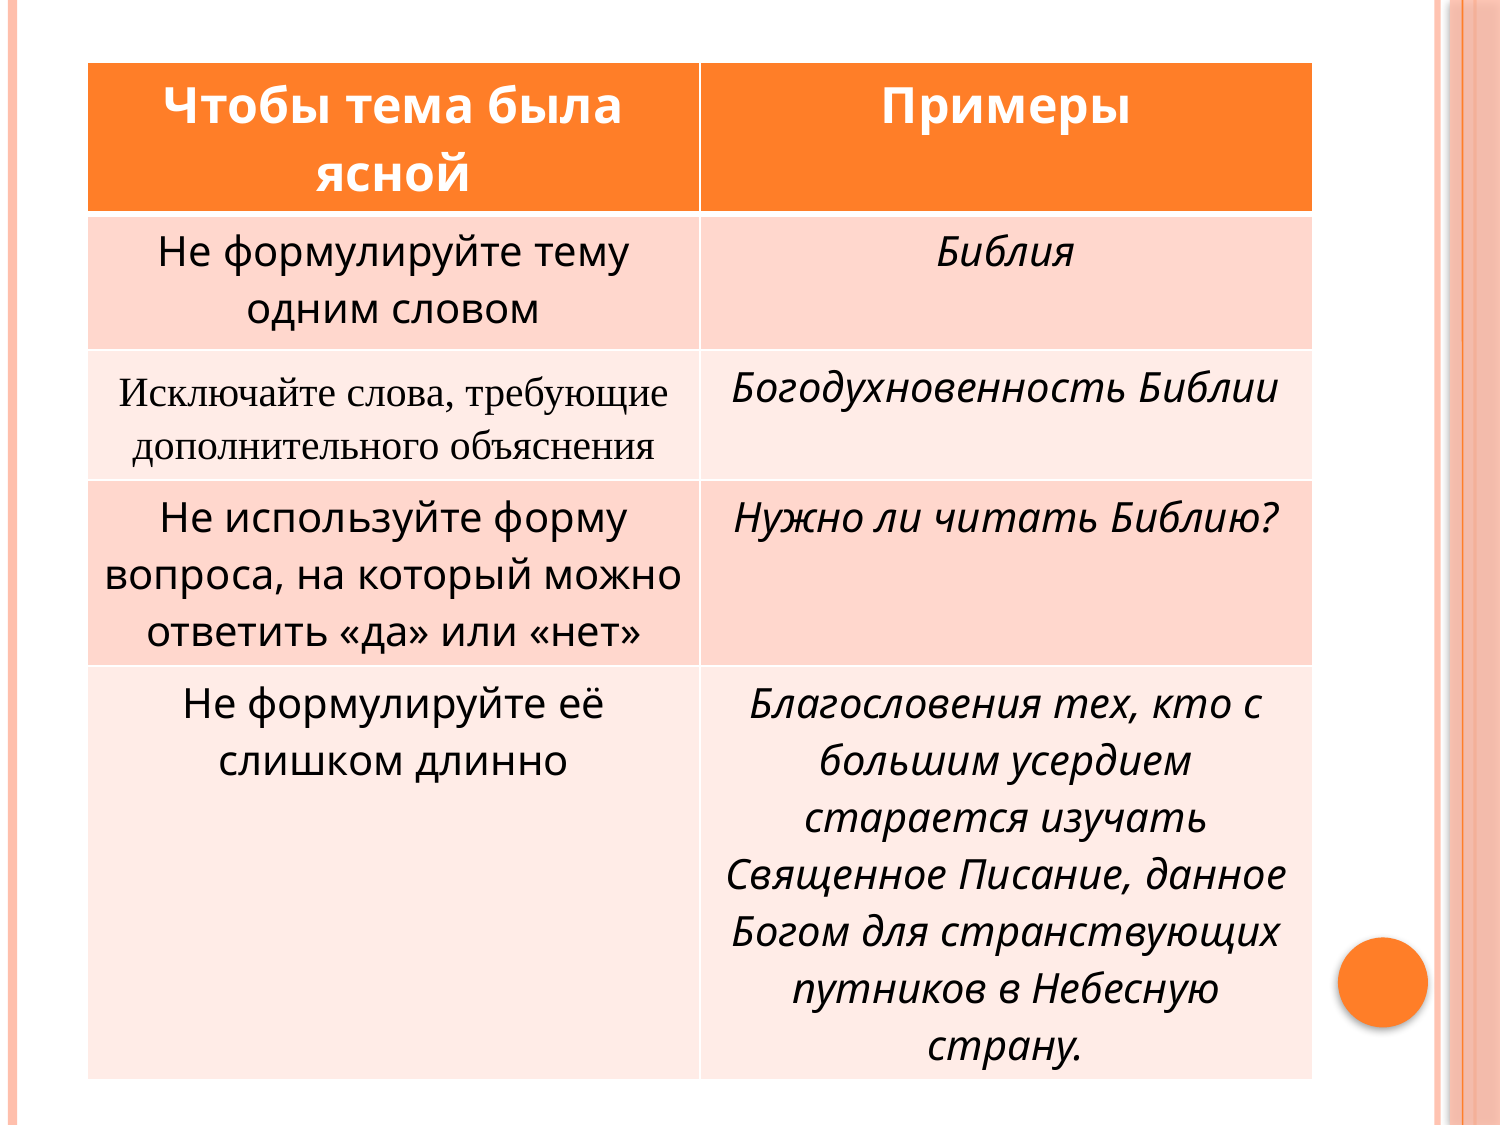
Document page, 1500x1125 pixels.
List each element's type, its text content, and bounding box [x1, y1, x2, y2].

table_cell Не формулируйте её слишком длинно [88, 667, 699, 1079]
table_cell Не формулируйте тему одним словом [88, 217, 699, 349]
table_cell Не используйте форму вопроса, на который можно ответить «да» или «нет» [88, 481, 699, 665]
table_cell Исключайте слова, требующие дополнительного объяснения [88, 351, 699, 479]
table_cell Нужно ли читать Библию? [701, 481, 1312, 665]
table_cell Богодухновенность Библии [701, 351, 1312, 479]
table_cell Библия [701, 217, 1312, 349]
table_header Чтобы тема была ясной [88, 63, 699, 211]
table_header Примеры [701, 63, 1312, 211]
table_cell Благословения тех, кто с большим усердием старается изучать Священное Писание, данное Богом для странствующих путников в Небесную страну. [701, 667, 1312, 1079]
